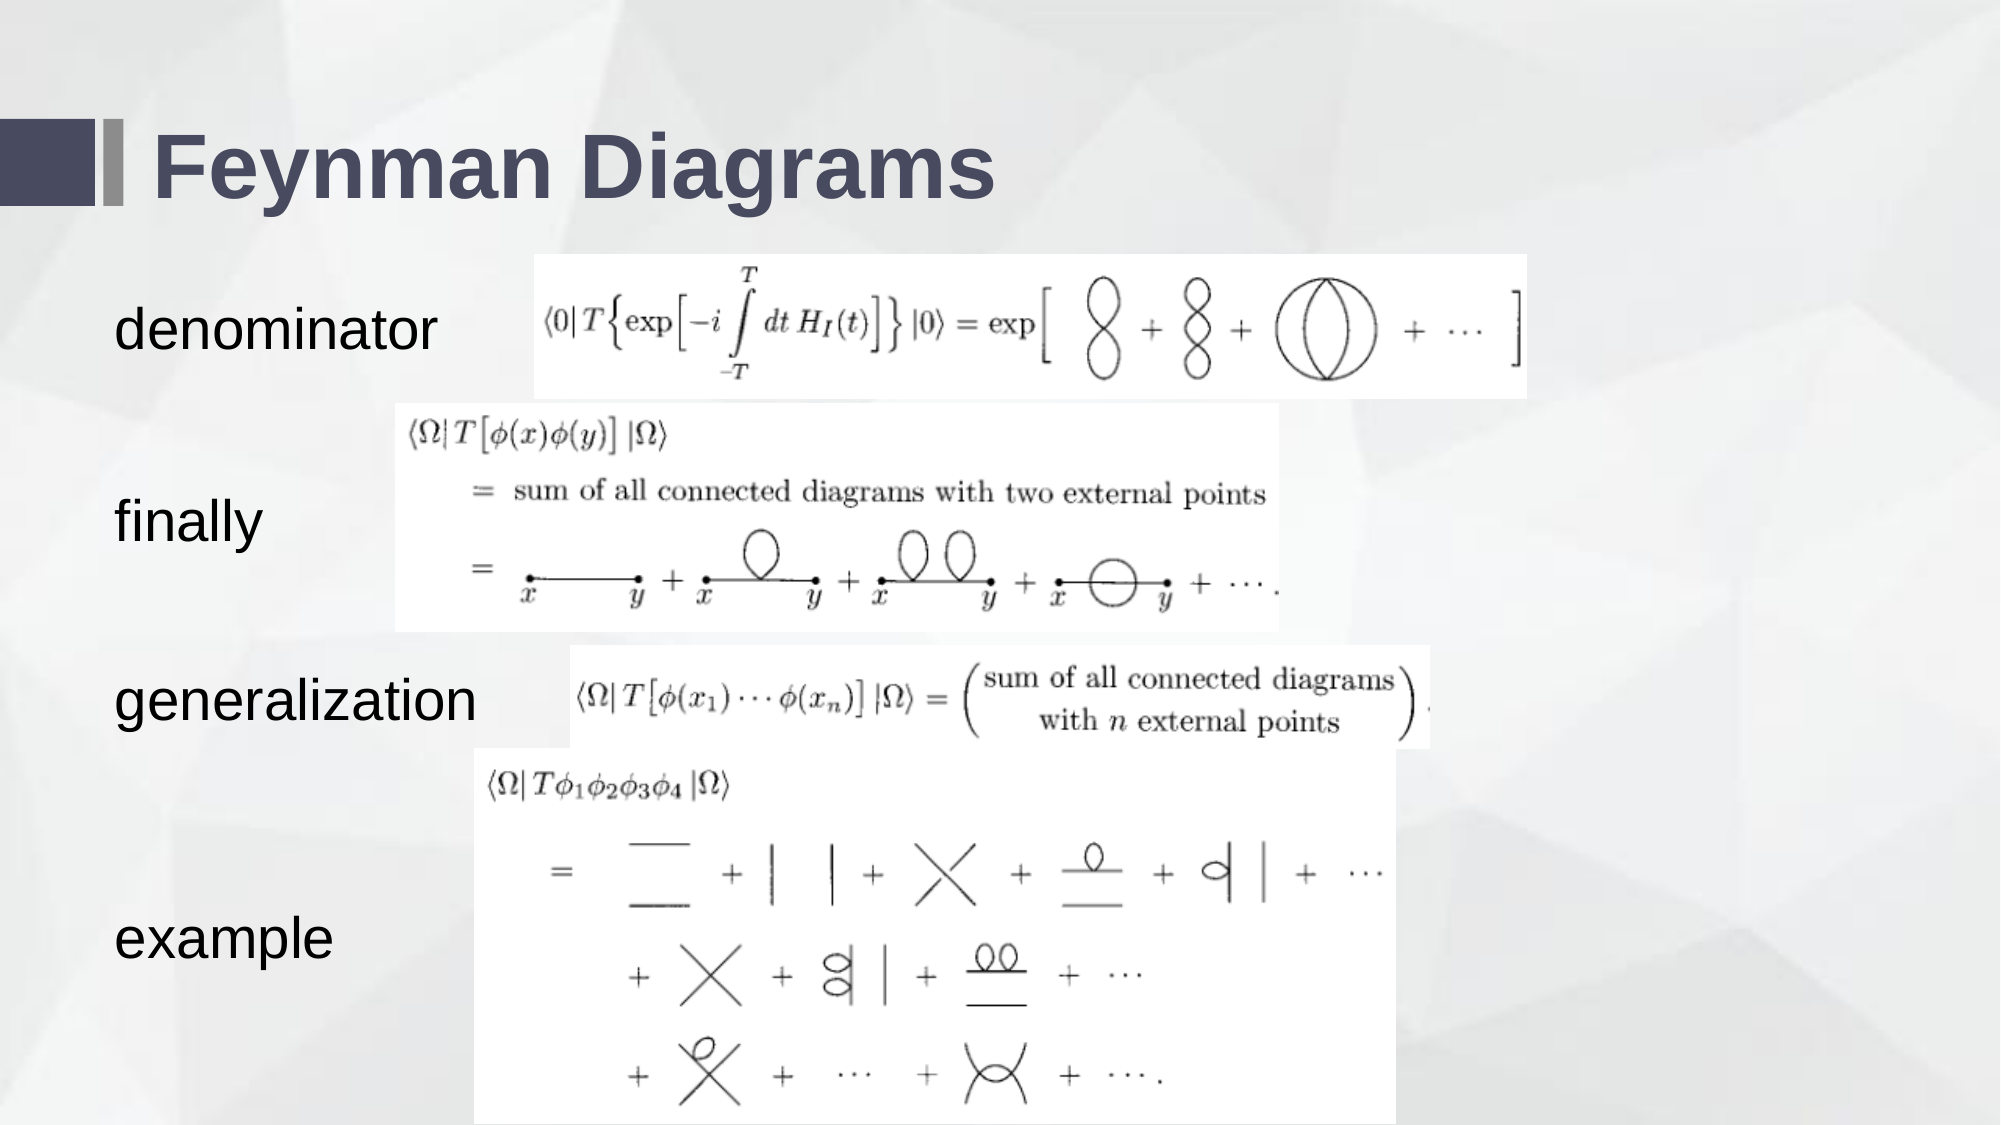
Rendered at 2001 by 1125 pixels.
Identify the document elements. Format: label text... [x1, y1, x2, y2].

text_box denominator [100, 283, 460, 369]
text_box Feynman Diagrams [137, 59, 1863, 278]
text_box example [100, 893, 474, 979]
picture [0, 0, 2001, 1125]
text_box generalization [100, 654, 535, 739]
text_box finally [100, 475, 395, 561]
